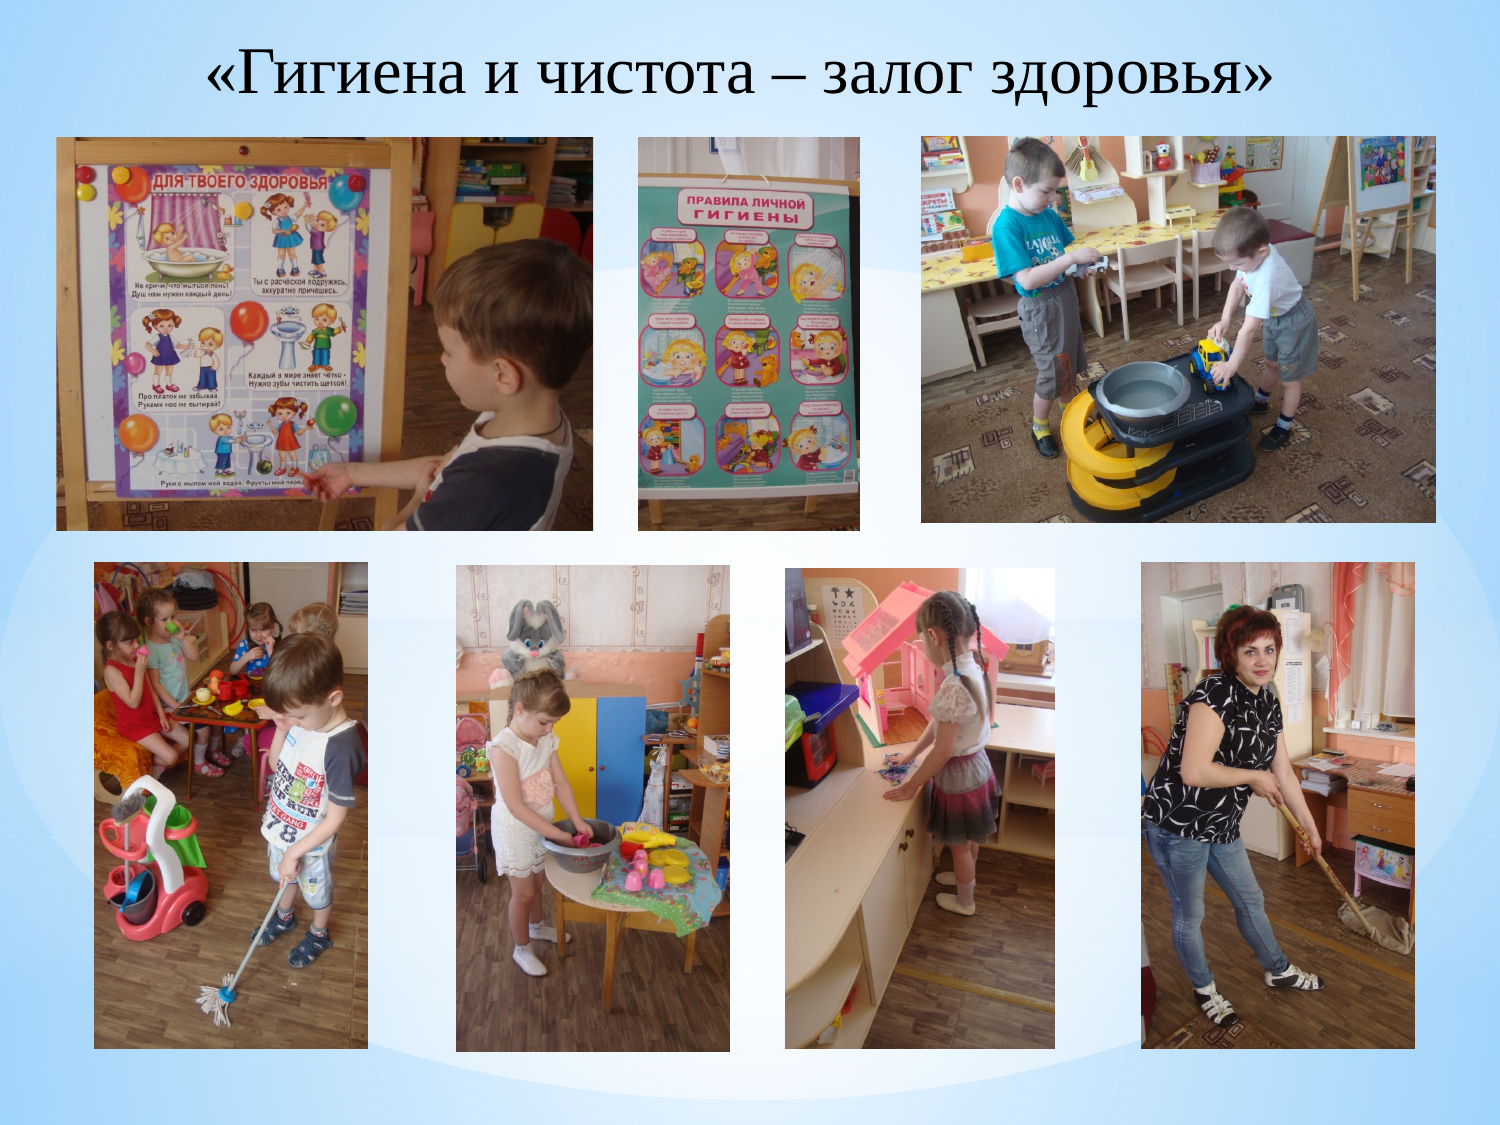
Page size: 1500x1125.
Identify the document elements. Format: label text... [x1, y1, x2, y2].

picture [456, 565, 730, 1052]
picture [785, 568, 1056, 1049]
picture [94, 562, 368, 1049]
picture [56, 136, 594, 531]
text_box «Гигиена и чистота – залог здоровья» [171, 19, 1294, 114]
picture [920, 136, 1437, 524]
picture [1141, 562, 1416, 1049]
picture [638, 136, 860, 531]
